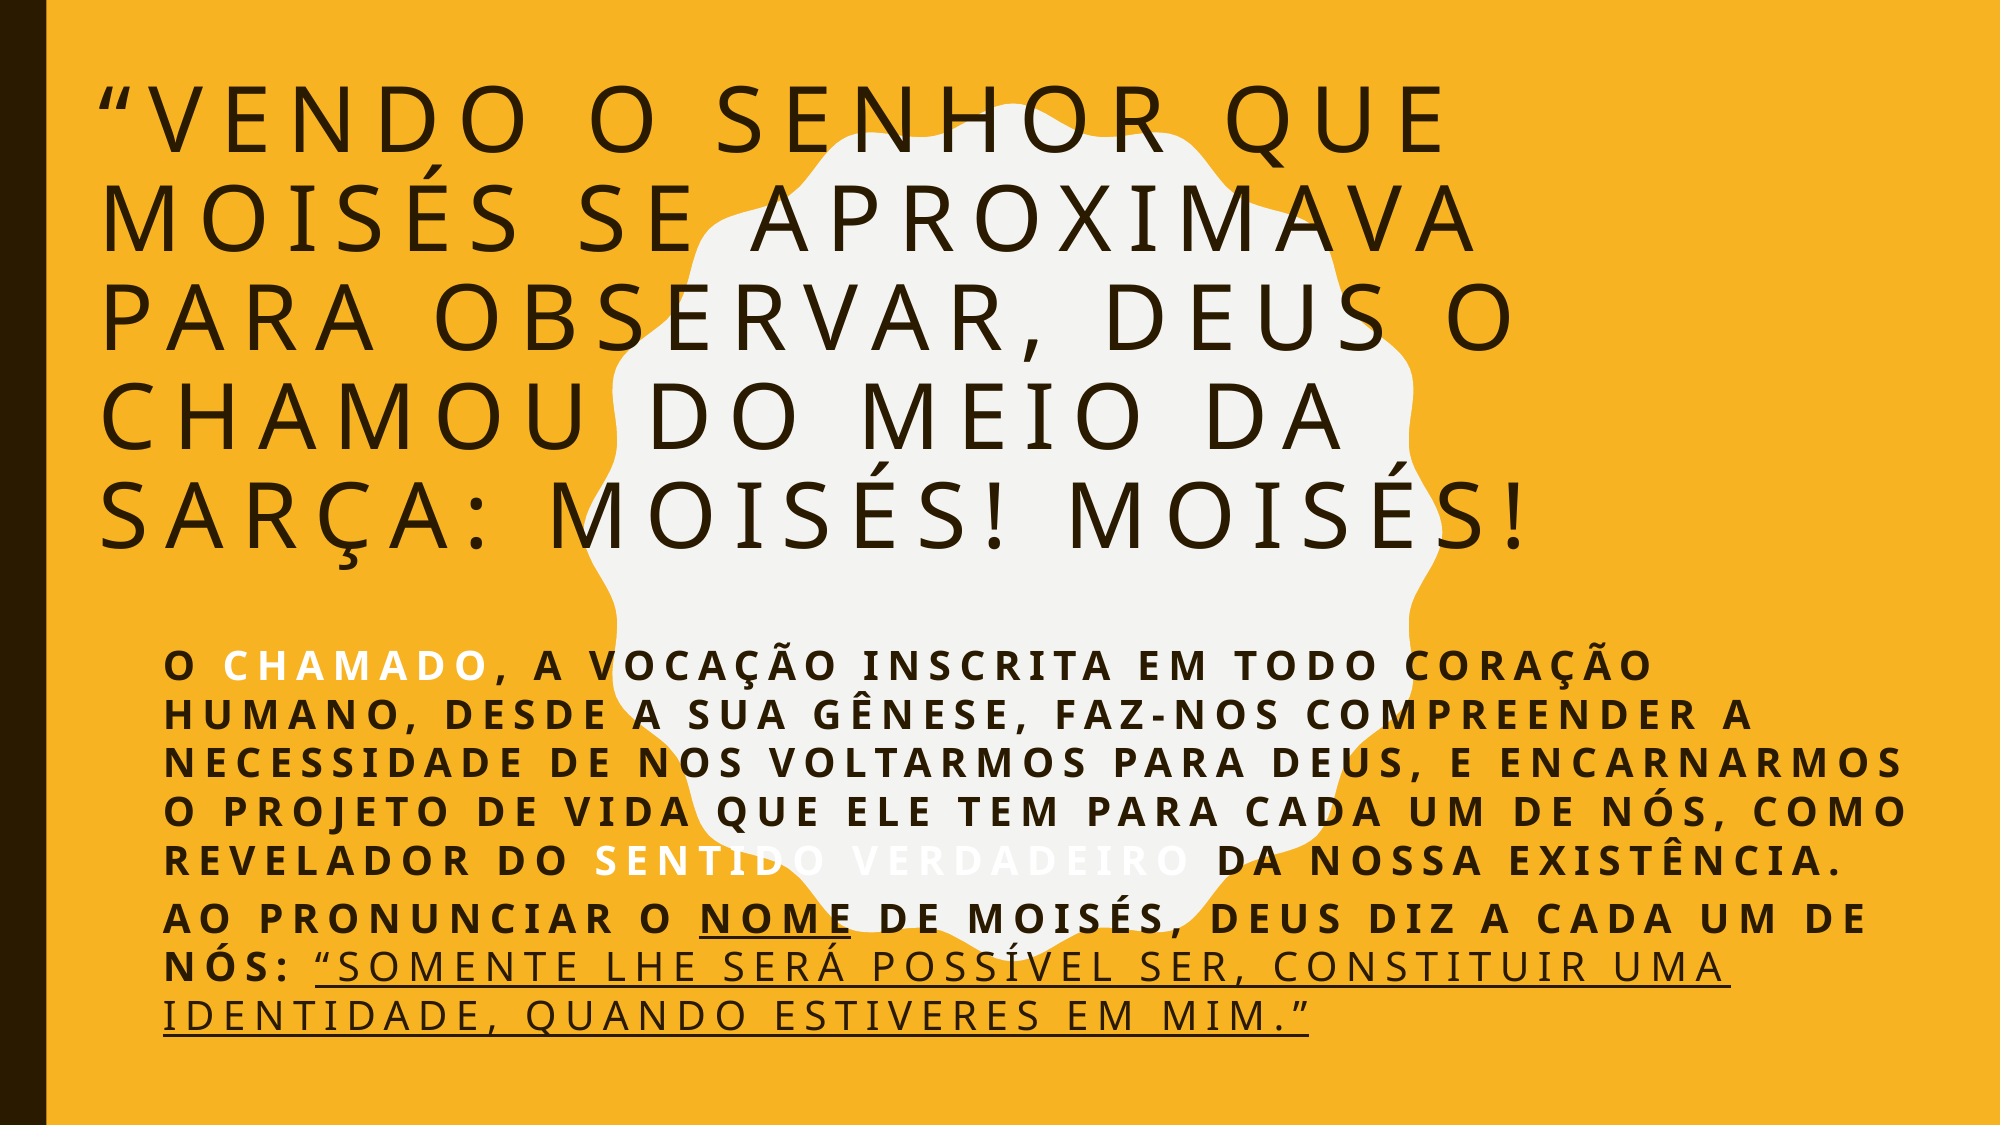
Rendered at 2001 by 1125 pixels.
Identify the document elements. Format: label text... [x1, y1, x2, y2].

title “Vendo o senhor que moisés se aproximava para observar, deus o chamou do meio da sarça: moisés! Moisés! [83, 79, 1777, 563]
subtitle O chamado, a vocação inscrita em todo coração humano, desde a sua gênese, faz-nos compreender a necessidade de nos voltarmos para deus, e encarnarmos o projeto de vida que ele tem para cada um de nós, como revelador do sentido verdadeiro da nossa existência. Ao pronunciar o nome de moisés, deus diz a cada um de nós: “somente lhe será possível ser, constituir uma identidade, quando estiveres em mim.” [147, 632, 1936, 1097]
